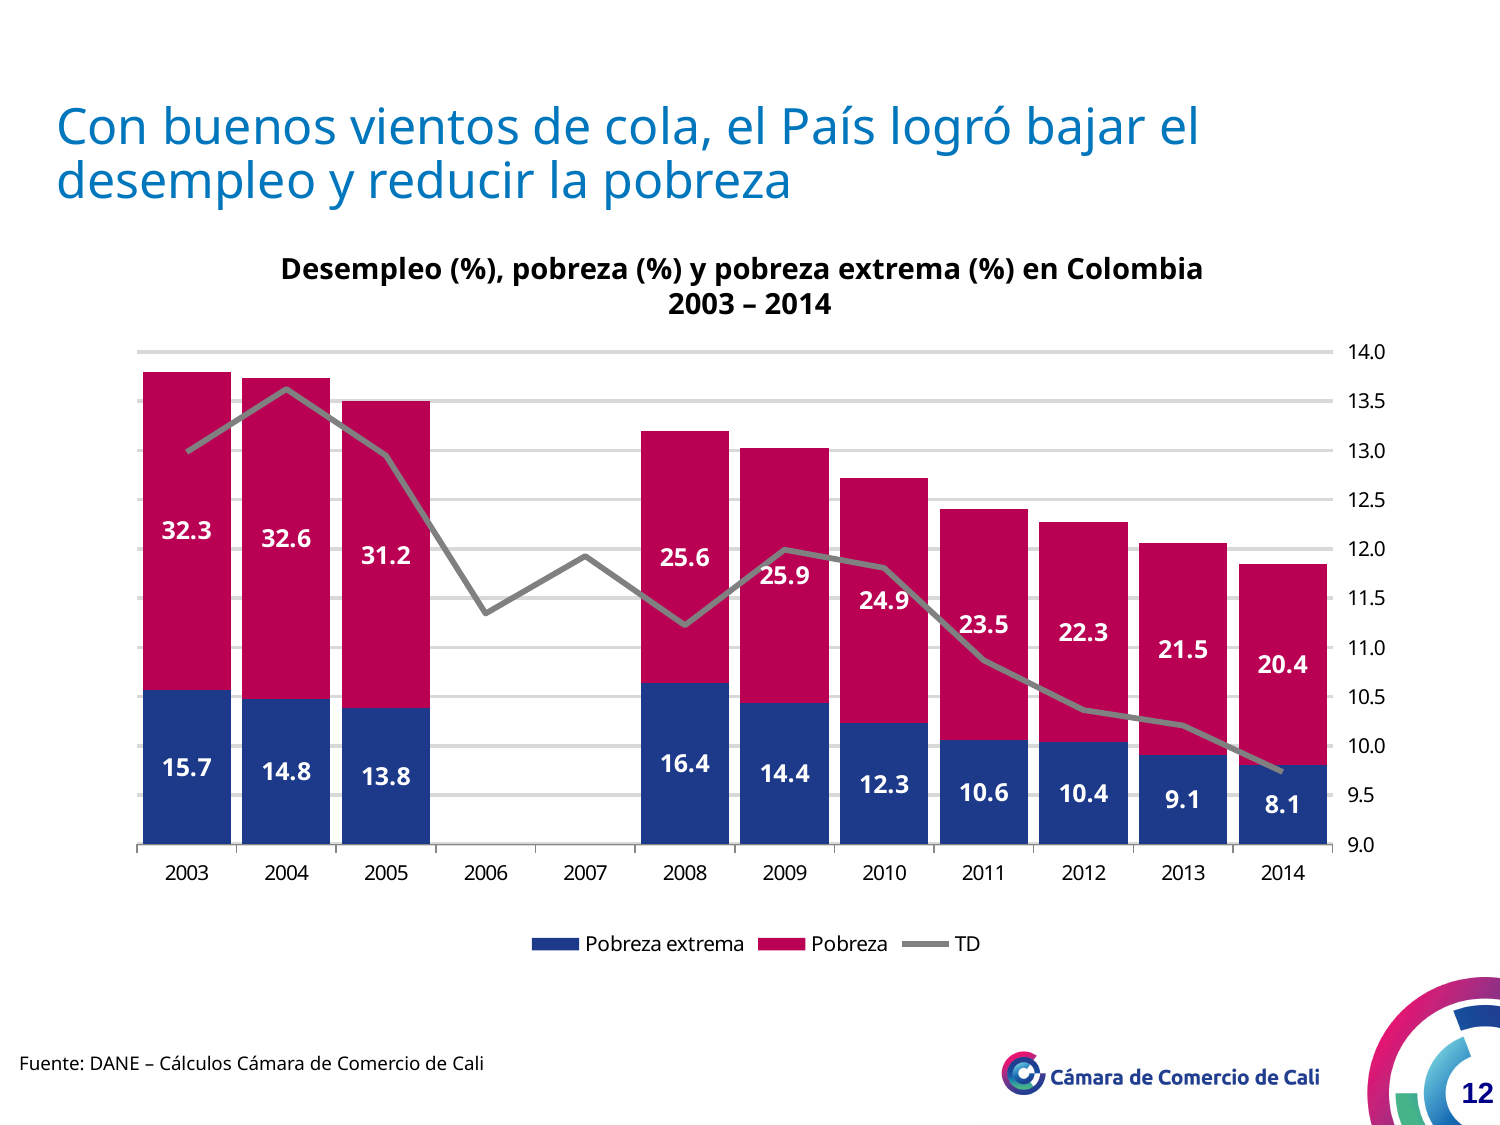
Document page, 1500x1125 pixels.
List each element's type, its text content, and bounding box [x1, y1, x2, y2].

text_box Fuente: DANE – Cálculos Cámara de Comercio de Cali [4, 1044, 1459, 1082]
text_box Con buenos vientos de cola, el País logró bajar el desempleo y reducir la pobreza [41, 89, 1459, 220]
picture [977, 964, 1500, 1125]
text_box Desempleo (%), pobreza (%) y pobreza extrema (%) en Colombia 2003 – 2014 [159, 243, 1341, 329]
chart [64, 337, 1448, 965]
